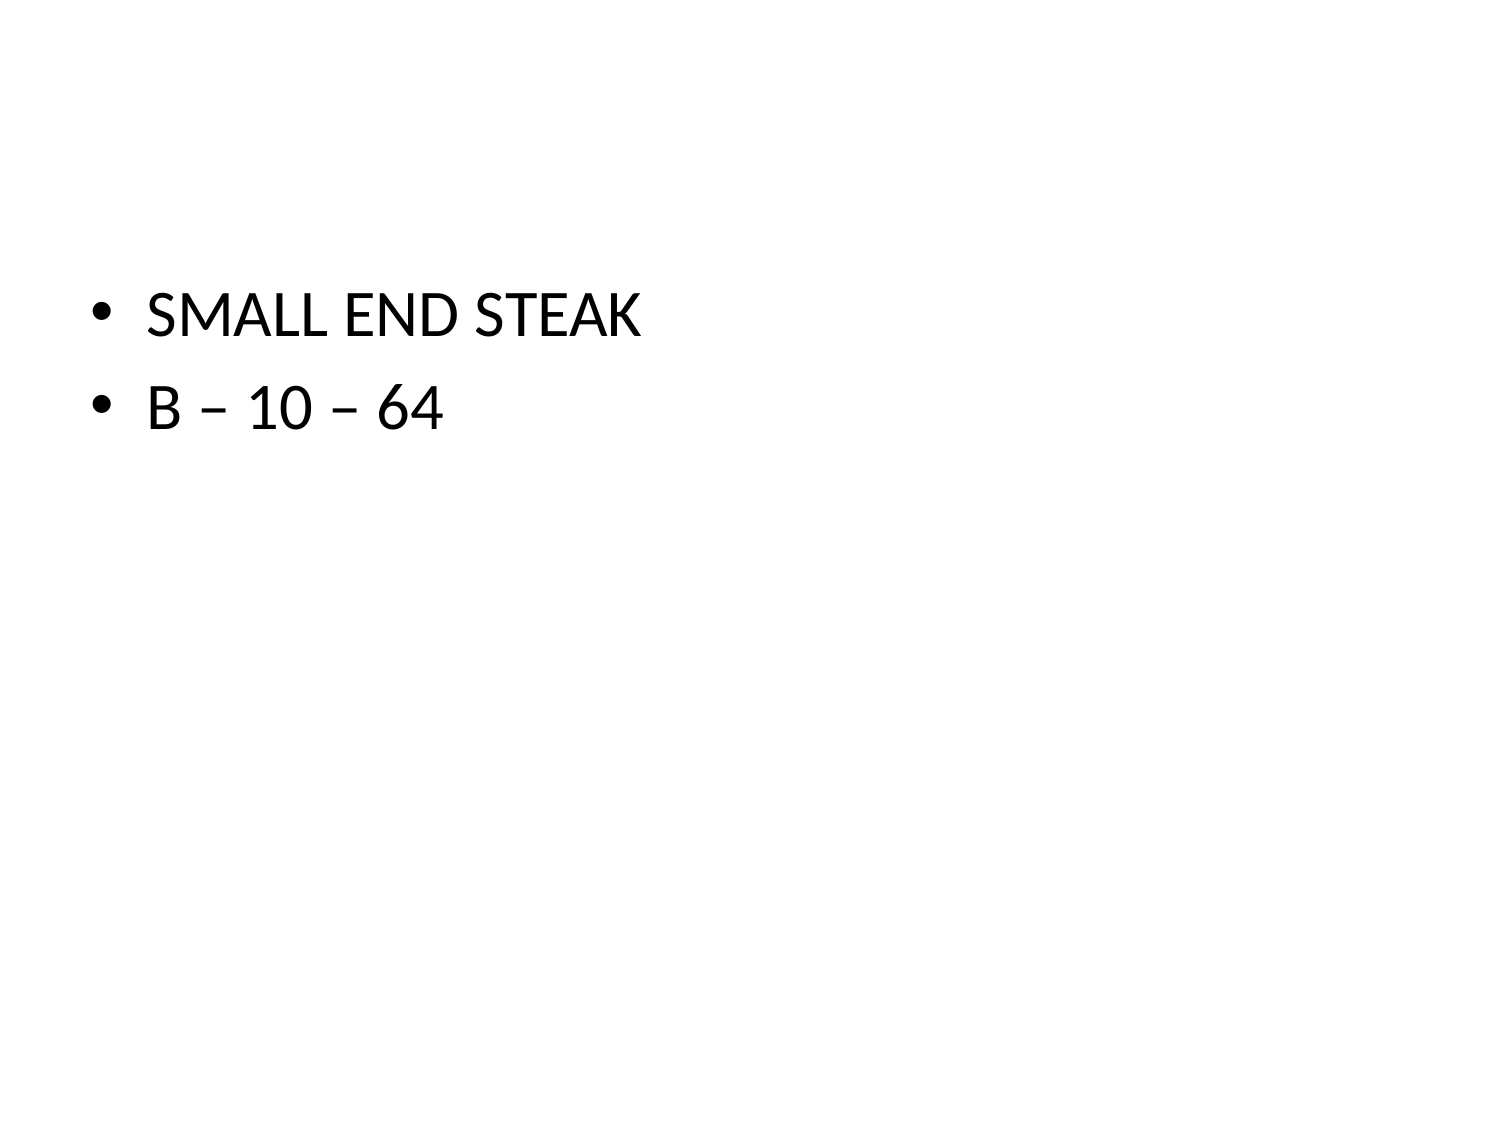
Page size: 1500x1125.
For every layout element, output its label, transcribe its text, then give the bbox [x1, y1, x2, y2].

list SMALL END STEAK B – 10 – 64 [75, 262, 1425, 1005]
